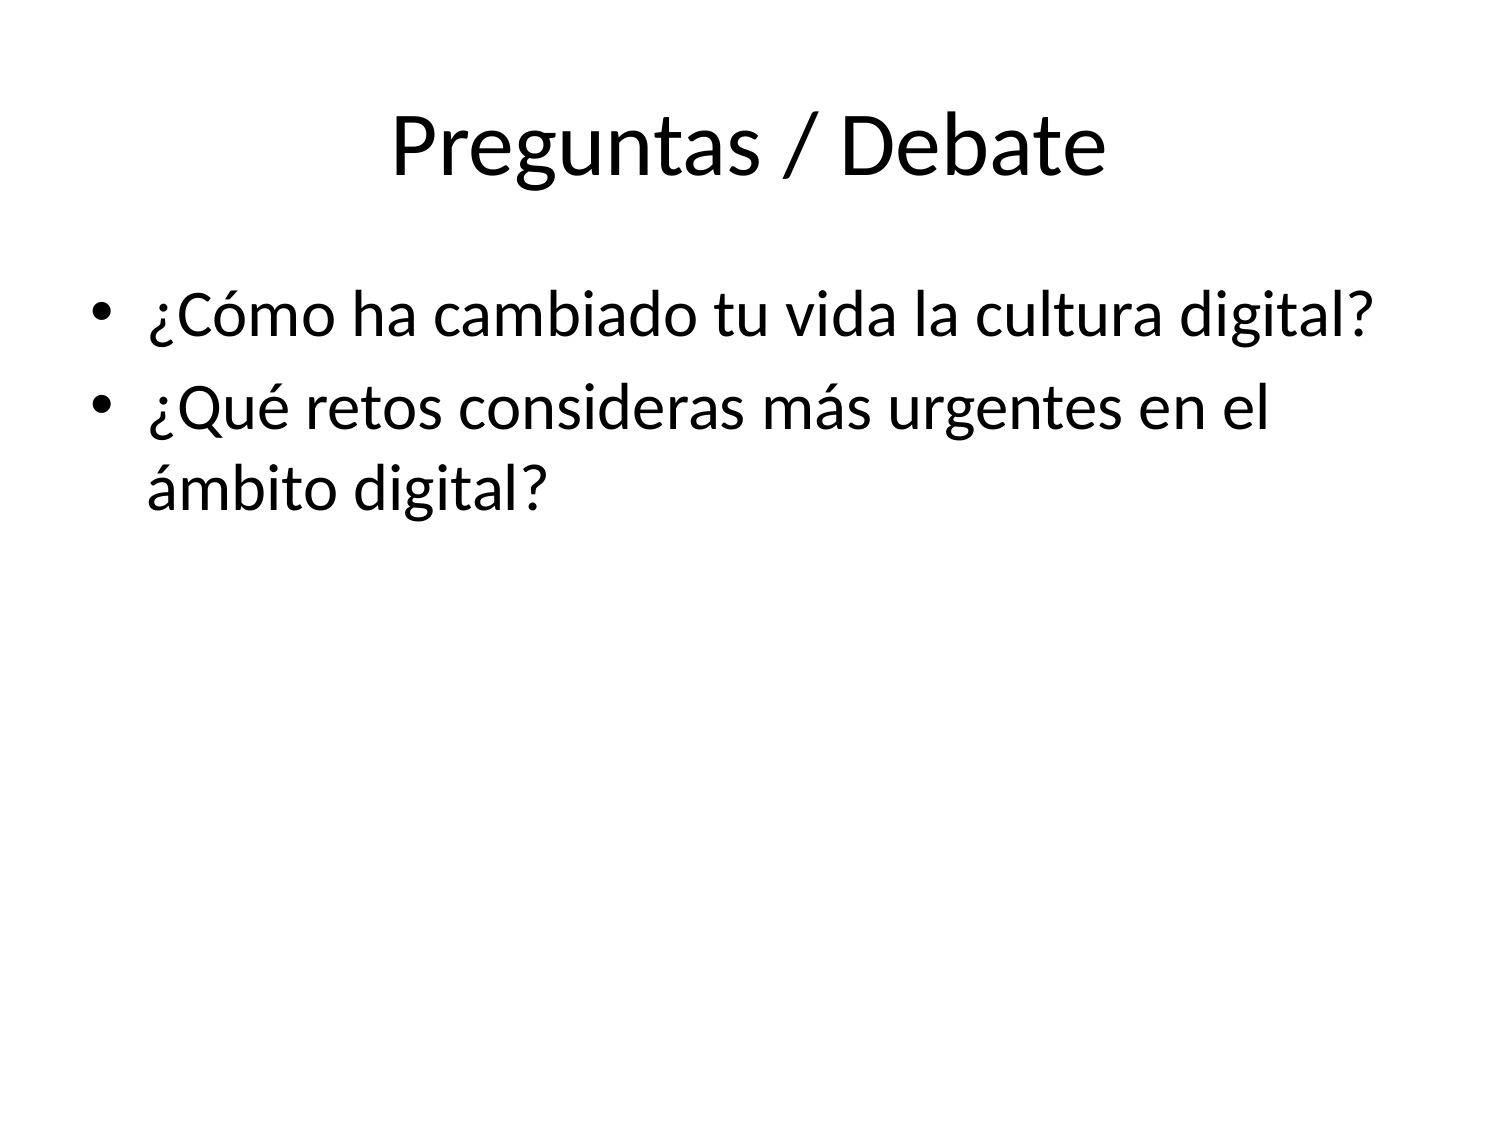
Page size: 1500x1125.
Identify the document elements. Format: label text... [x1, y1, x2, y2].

title Preguntas / Debate [75, 45, 1425, 233]
list ¿Cómo ha cambiado tu vida la cultura digital? ¿Qué retos consideras más urgentes en el ámbito digital? [75, 262, 1425, 1005]
